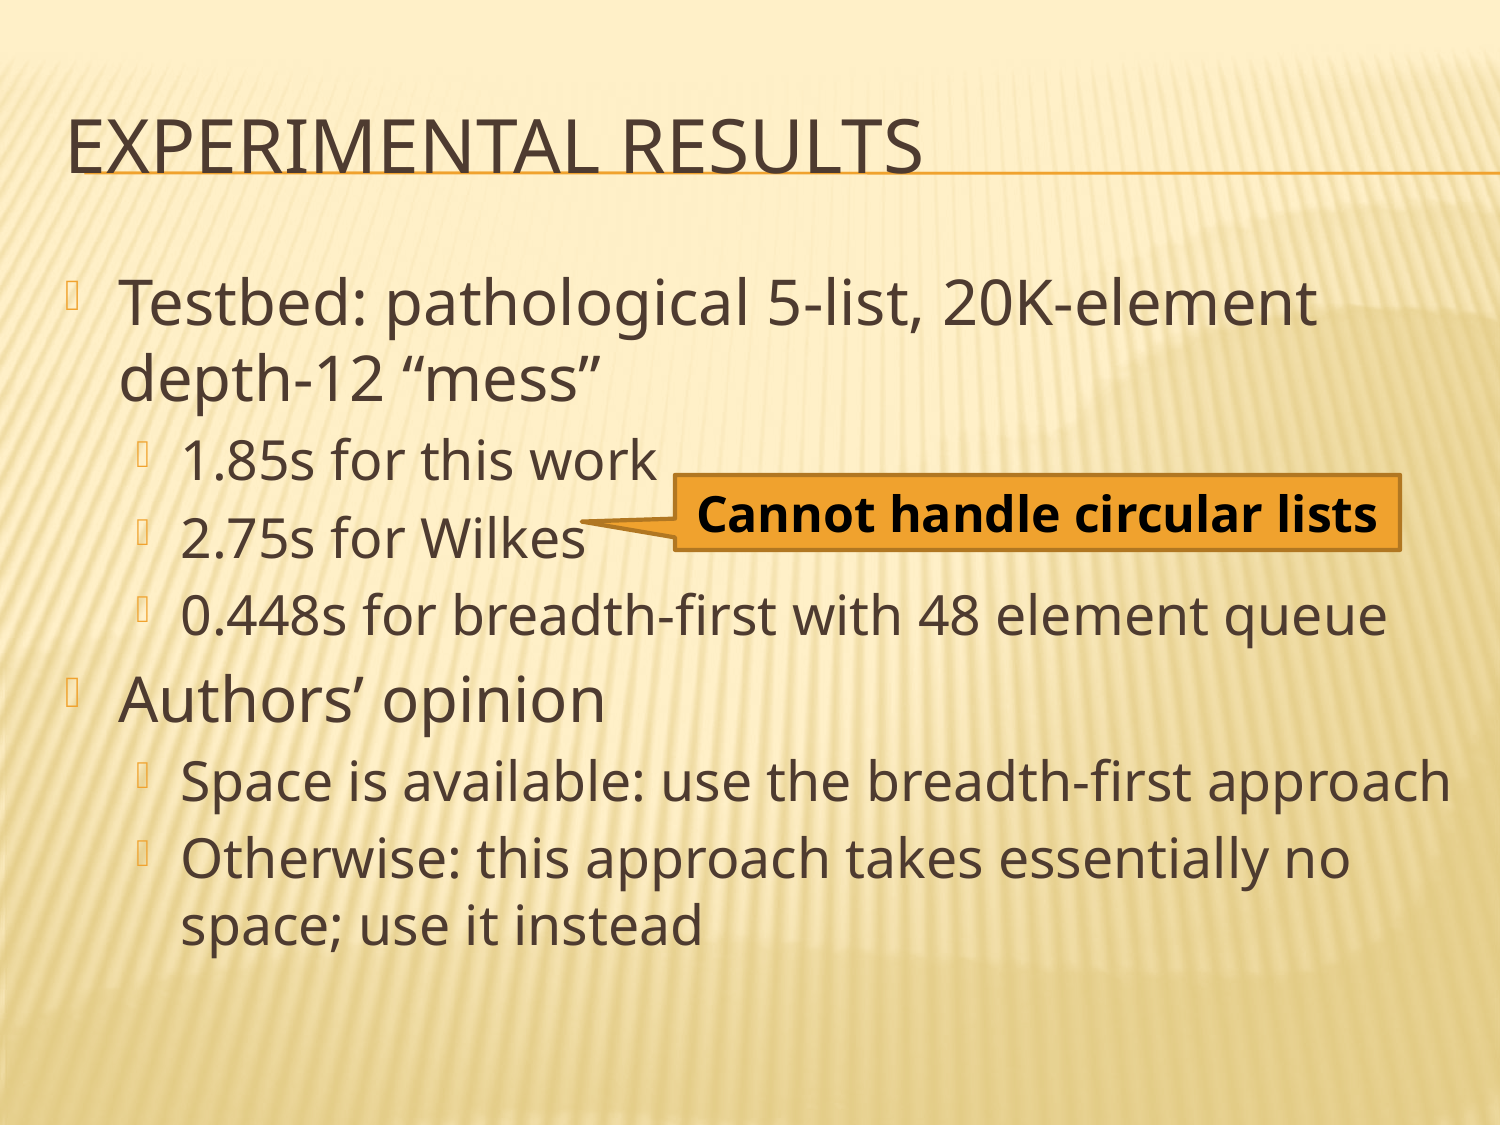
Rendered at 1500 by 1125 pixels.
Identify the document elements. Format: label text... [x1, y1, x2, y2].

list Testbed: pathological 5-list, 20K-element depth-12 “mess” 1.85s for this work 2.75s for Wilkes 0.448s for breadth-first with 48 element queue Authors’ opinion Space is available: use the breadth-first approach Otherwise: this approach takes essentially no space; use it instead [50, 254, 1475, 998]
text_box Cannot handle circular lists [579, 472, 1403, 553]
title Experimental Results [50, 75, 1475, 213]
